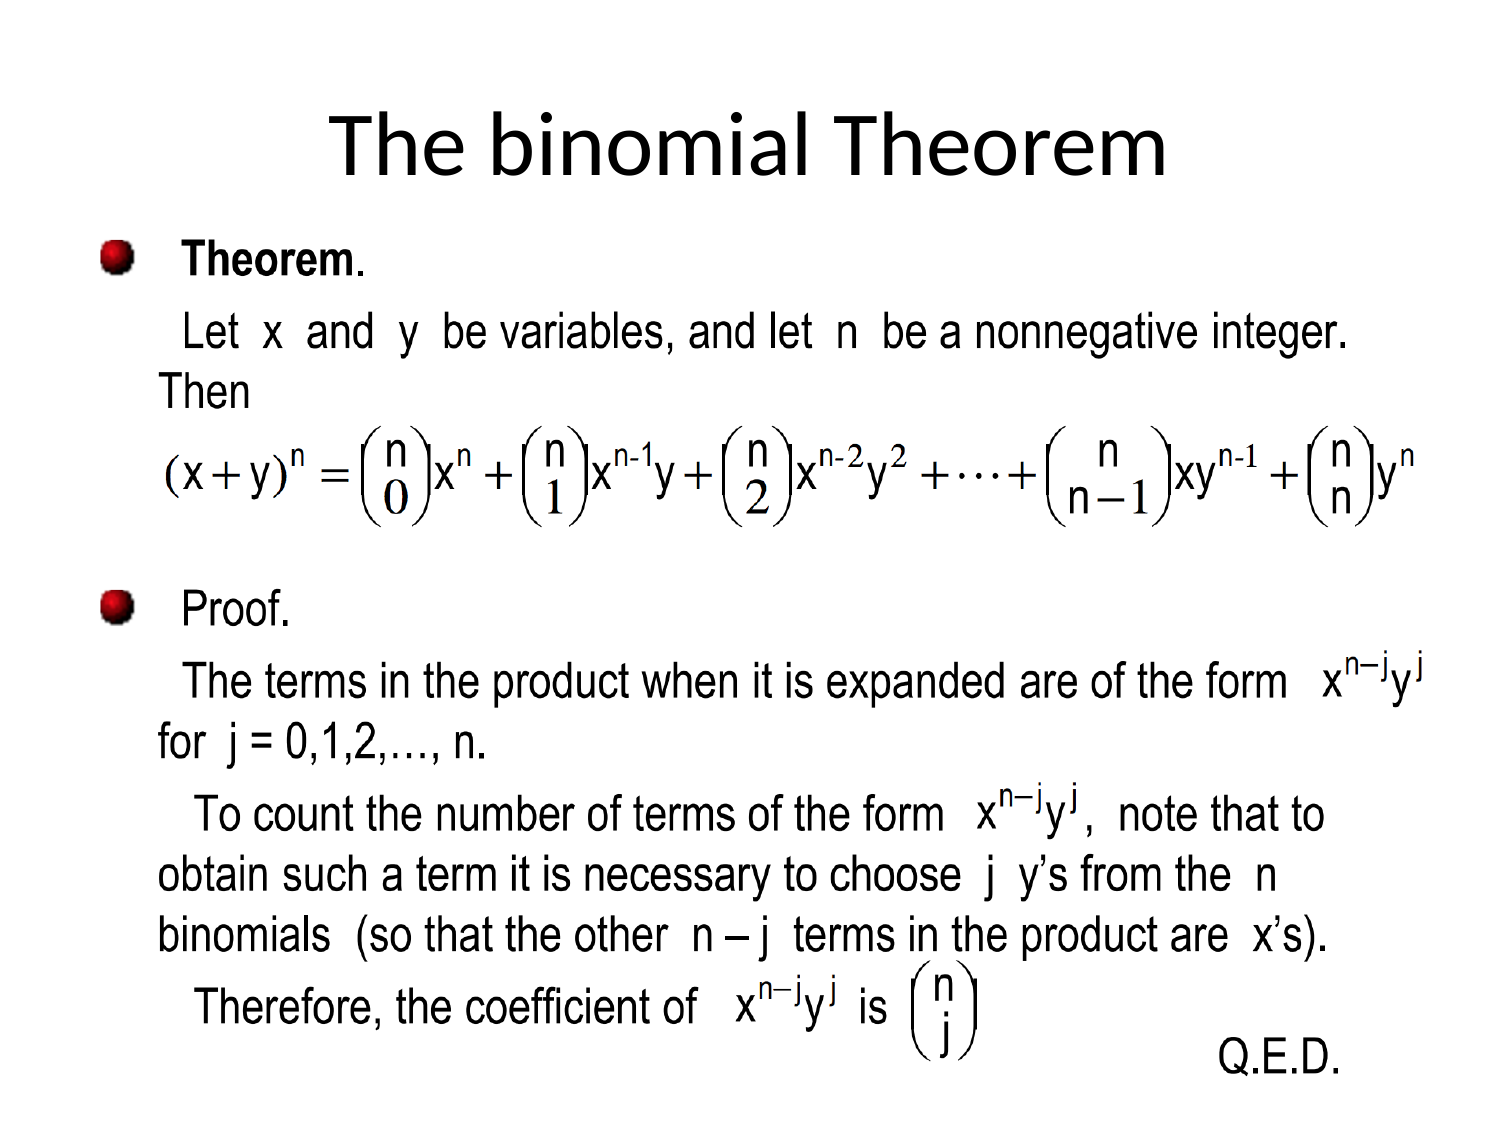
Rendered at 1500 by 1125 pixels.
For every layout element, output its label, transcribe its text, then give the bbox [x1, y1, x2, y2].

picture [74, 219, 1469, 1125]
title The binomial Theorem [75, 45, 1425, 218]
